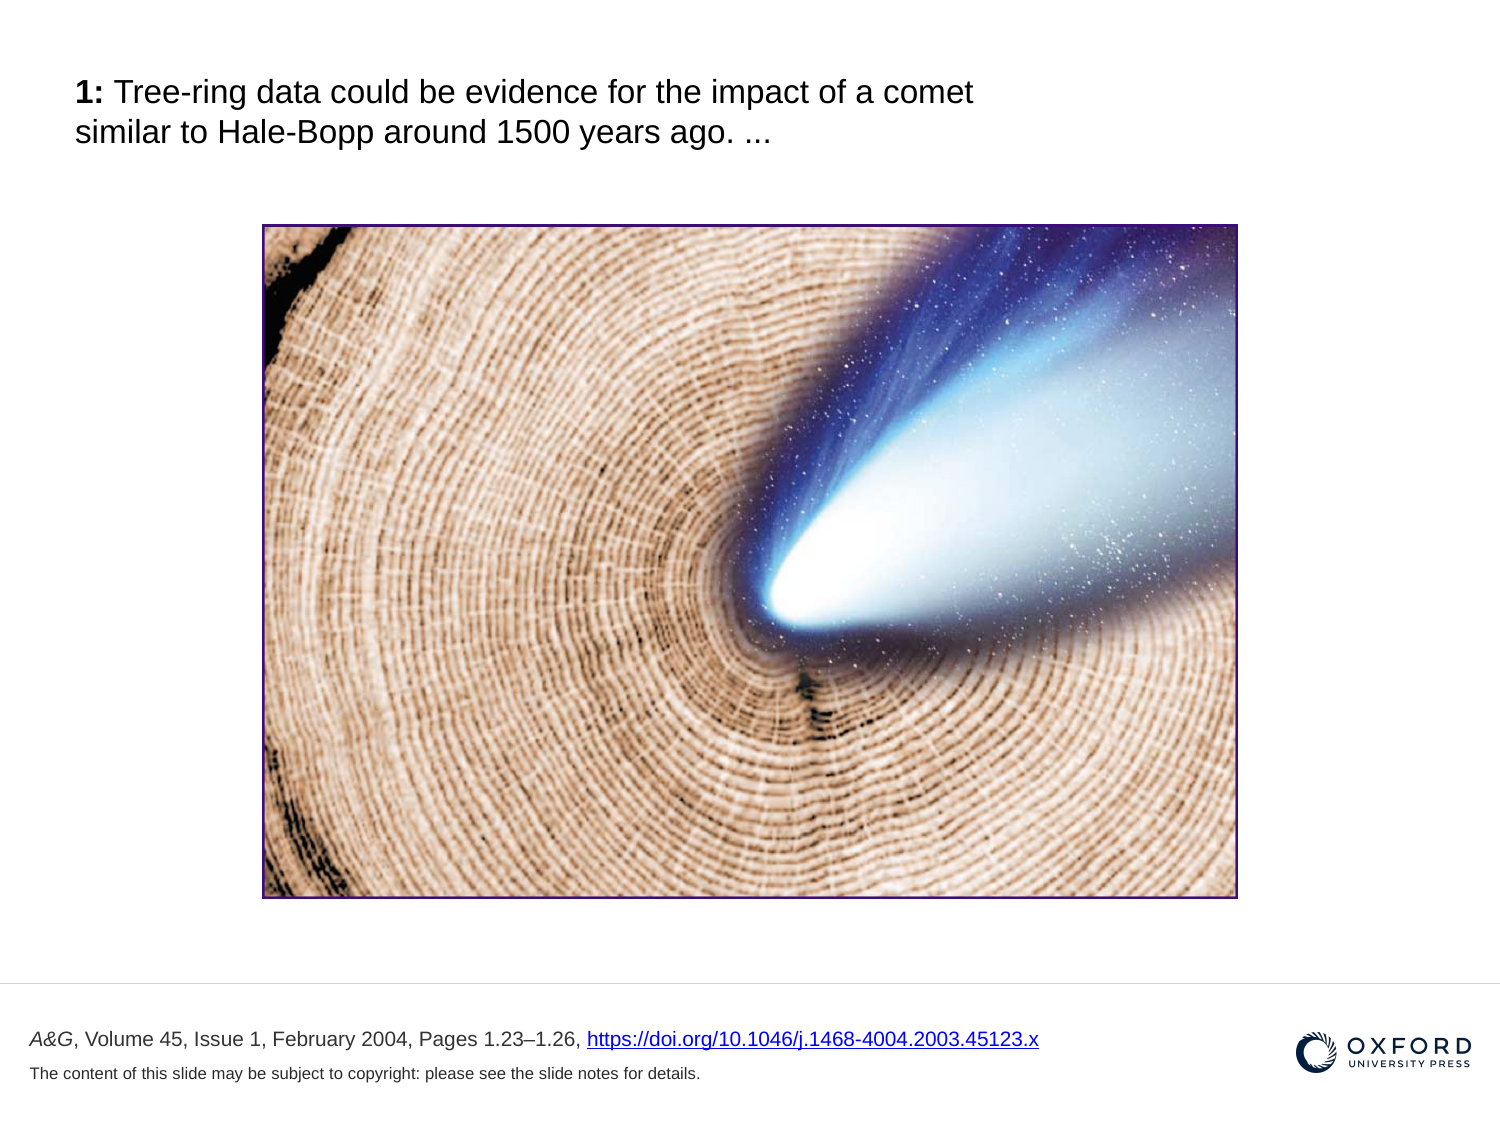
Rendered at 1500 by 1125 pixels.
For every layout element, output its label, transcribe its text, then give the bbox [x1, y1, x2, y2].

picture [262, 224, 1238, 899]
picture [1296, 1032, 1471, 1073]
title 1: Tree-ring data could be evidence for the impact of a comet similar to Hale-Bopp around 1500 years ago. ... [75, 69, 1078, 171]
footer A&G, Volume 45, Issue 1, February 2004, Pages 1.23–1.26, https://doi.org/10.1046/j.1468-4004.2003.45123.x The content of this slide may be subject to copyright: please see the slide notes for details. [0, 983, 1260, 1125]
